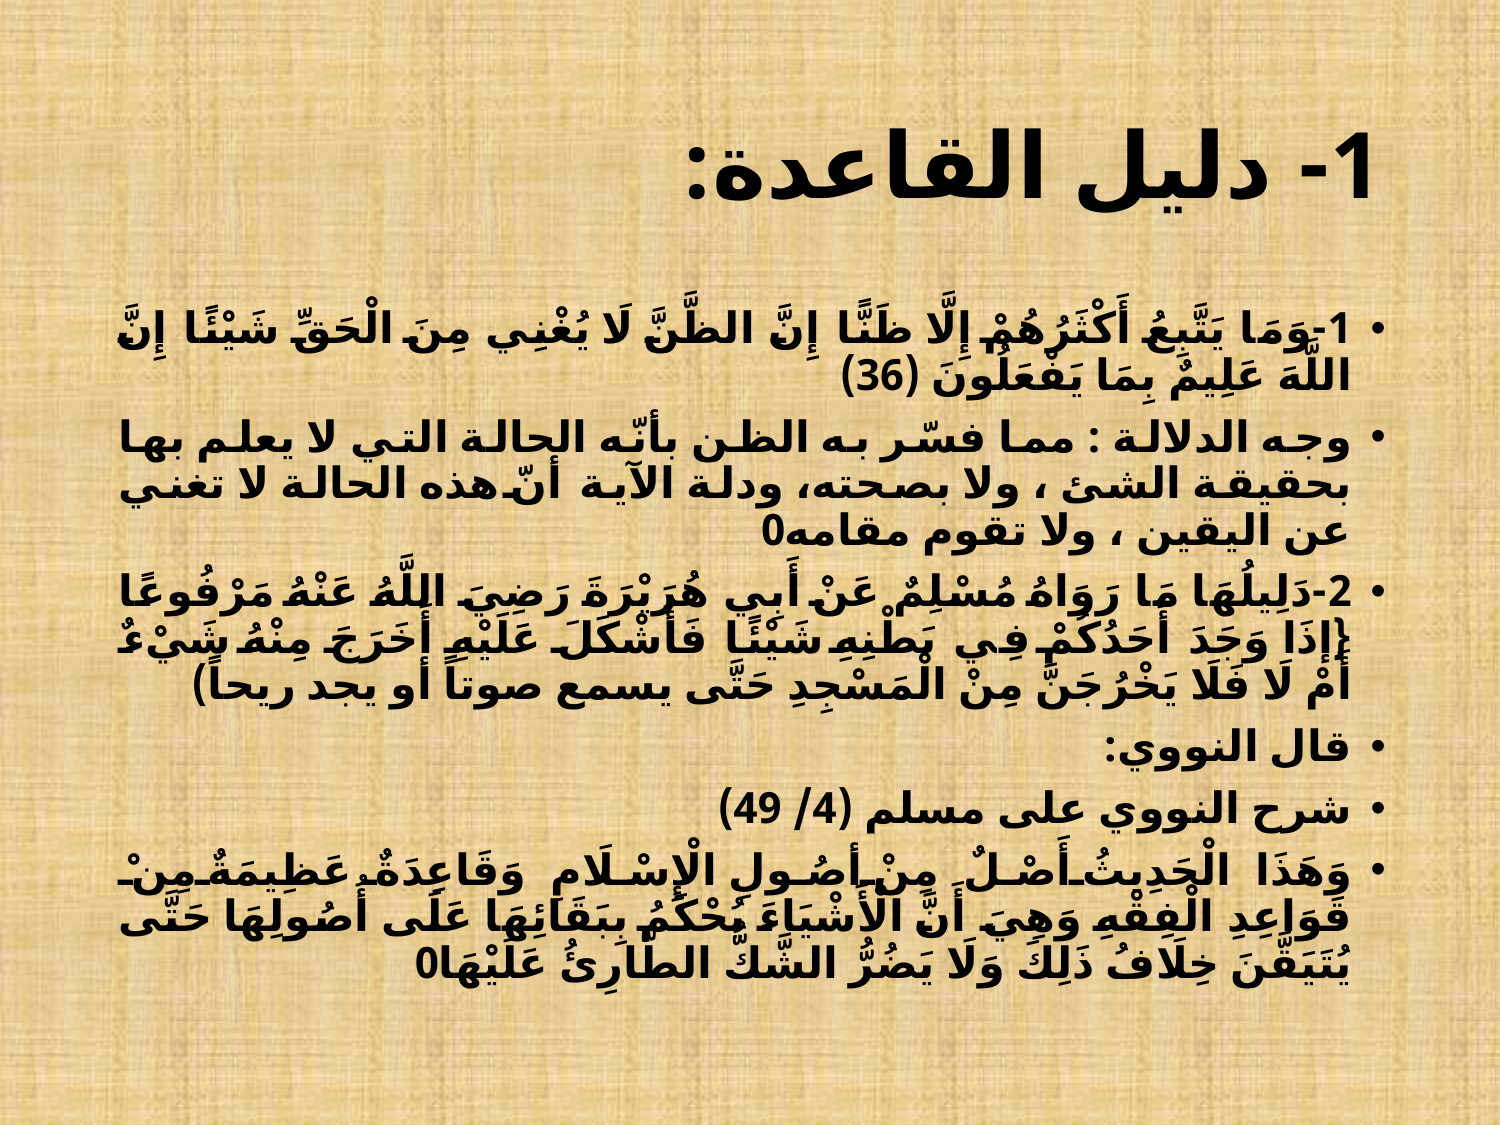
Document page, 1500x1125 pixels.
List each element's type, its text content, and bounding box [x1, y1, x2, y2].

title 1- دليل القاعدة: [103, 59, 1397, 278]
list 1-وَمَا يَتَّبِعُ أَكْثَرُهُمْ إِلَّا ظَنًّا إِنَّ الظَّنَّ لَا يُغْنِي مِنَ الْحَقِّ شَيْئًا إِنَّ اللَّهَ عَلِيمٌ بِمَا يَفْعَلُونَ (36) وجه الدلالة : مما فسّر به الظن بأنّه الحالة التي لا يعلم بها بحقيقة الشئ ، ولا بصحته، ودلة الآية أنّ هذه الحالة لا تغني عن اليقين ، ولا تقوم مقامه0 2-دَلِيلُهَا مَا رَوَاهُ مُسْلِمٌ عَنْ أَبِي هُرَيْرَةَ رَضِيَ اللَّهُ عَنْهُ مَرْفُوعًا {إذَا وَجَدَ أَحَدُكُمْ فِي بَطْنِهِ شَيْئًا فَأَشْكَلَ عَلَيْهِ أَخَرَجَ مِنْهُ شَيْءٌ أَمْ لَا فَلَا يَخْرُجَنَّ مِنْ الْمَسْجِدِ حَتَّى يسمع صوتاً أو يجد ريحاً) قال النووي: شرح النووي على مسلم (4/ 49) وَهَذَا الْحَدِيثُ أَصْلٌ مِنْ أصُولِ الْإِسْلَامِ وَقَاعِدَةٌ عَظِيمَةٌ مِنْ قَوَاعِدِ الْفِقْهِ وَهِيَ أَنَّ الْأَشْيَاءَ يُحْكَمُ بِبَقَائِهَا عَلَى أُصُولِهَا حَتَّى يُتَيَقَّنَ خِلَافُ ذَلِكَ وَلَا يَضُرُّ الشَّكُّ الطَّارِئُ عَلَيْهَا0 [103, 299, 1397, 1014]
picture [0, 0, 1500, 1125]
